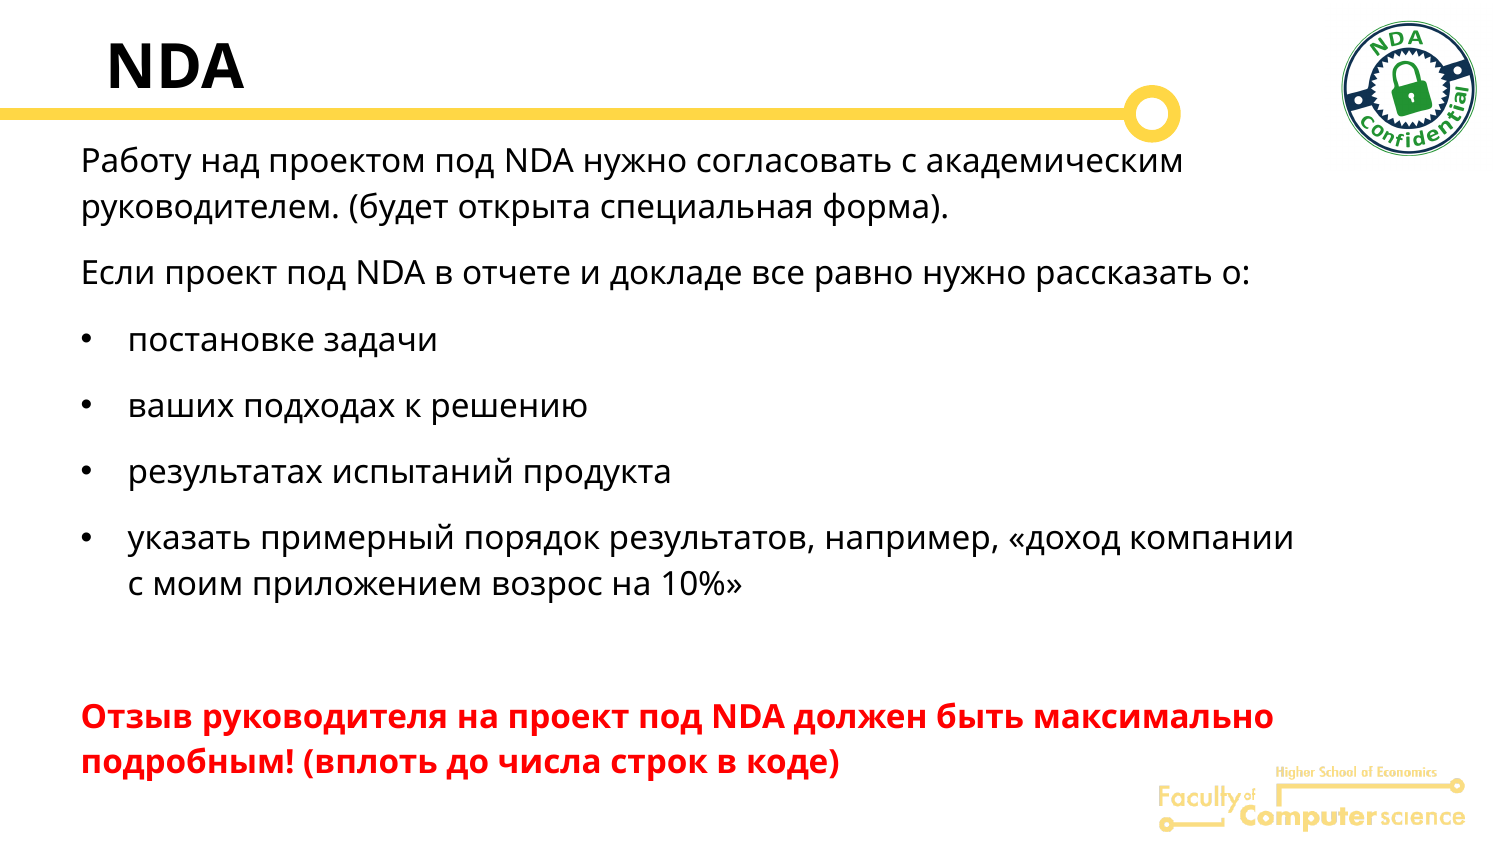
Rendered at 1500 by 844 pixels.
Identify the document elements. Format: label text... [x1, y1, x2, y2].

picture [1145, 749, 1477, 844]
text_box Работу над проектом под NDA нужно согласовать с академическим руководителем. (будет открыта специальная форма). Если проект под NDA в отчете и докладе все равно нужно рассказать о: постановке задачи ваших подходах к решению результатах испытаний продукта указать примерный порядок результатов, например, «доход компании с моим приложением возрос на 10%» Отзыв руководителя на проект под NDA должен быть максимально подробным! (вплоть до числа строк в коде) [65, 126, 1331, 830]
text_box NDA [90, 18, 1199, 92]
text_box [1129, 91, 1175, 126]
picture [1325, 3, 1494, 172]
